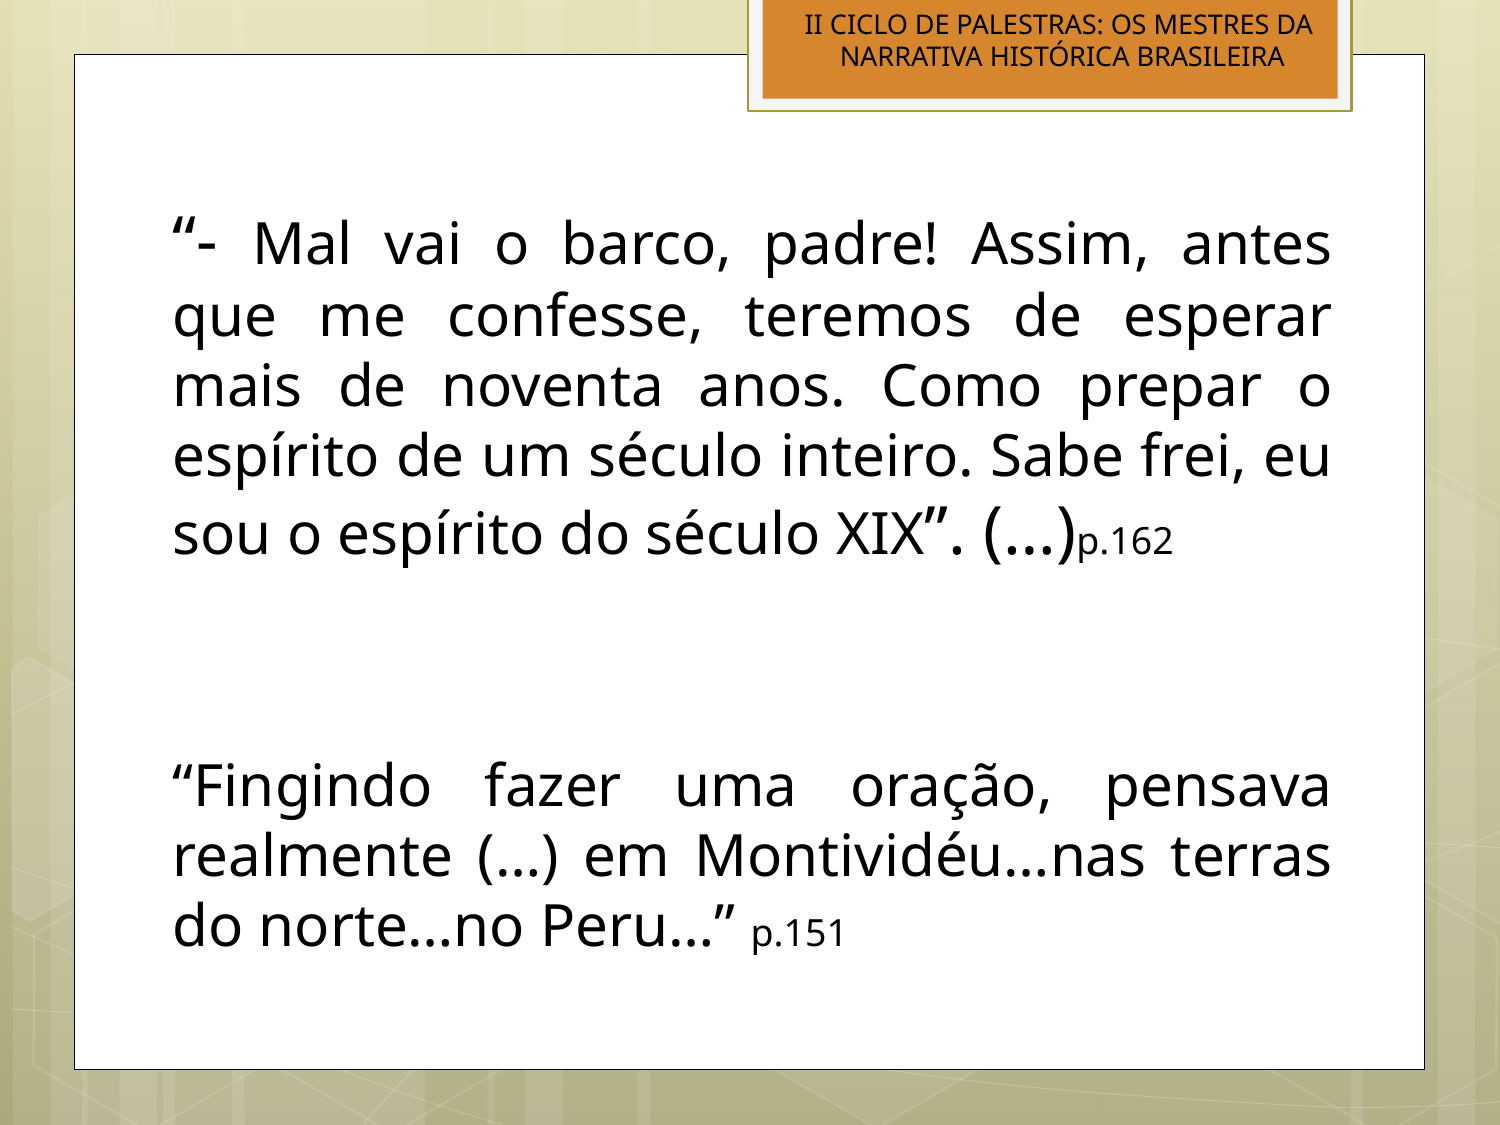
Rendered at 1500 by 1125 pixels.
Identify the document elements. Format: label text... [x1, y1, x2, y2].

text_box II CICLO DE PALESTRAS: OS MESTRES DA NARRATIVA HISTÓRICA BRASILEIRA [709, 0, 1416, 80]
text_box [1348, 344, 1500, 759]
text_box “- Mal vai o barco, padre! Assim, antes que me confesse, teremos de esperar mais de noventa anos. Como prepar o espírito de um século inteiro. Sabe frei, eu sou o espírito do século XIX”. (…)p.162 “Fingindo fazer uma oração, pensava realmente (…) em Montividéu…nas terras do norte…no Peru…” p.151 [157, 190, 1348, 966]
